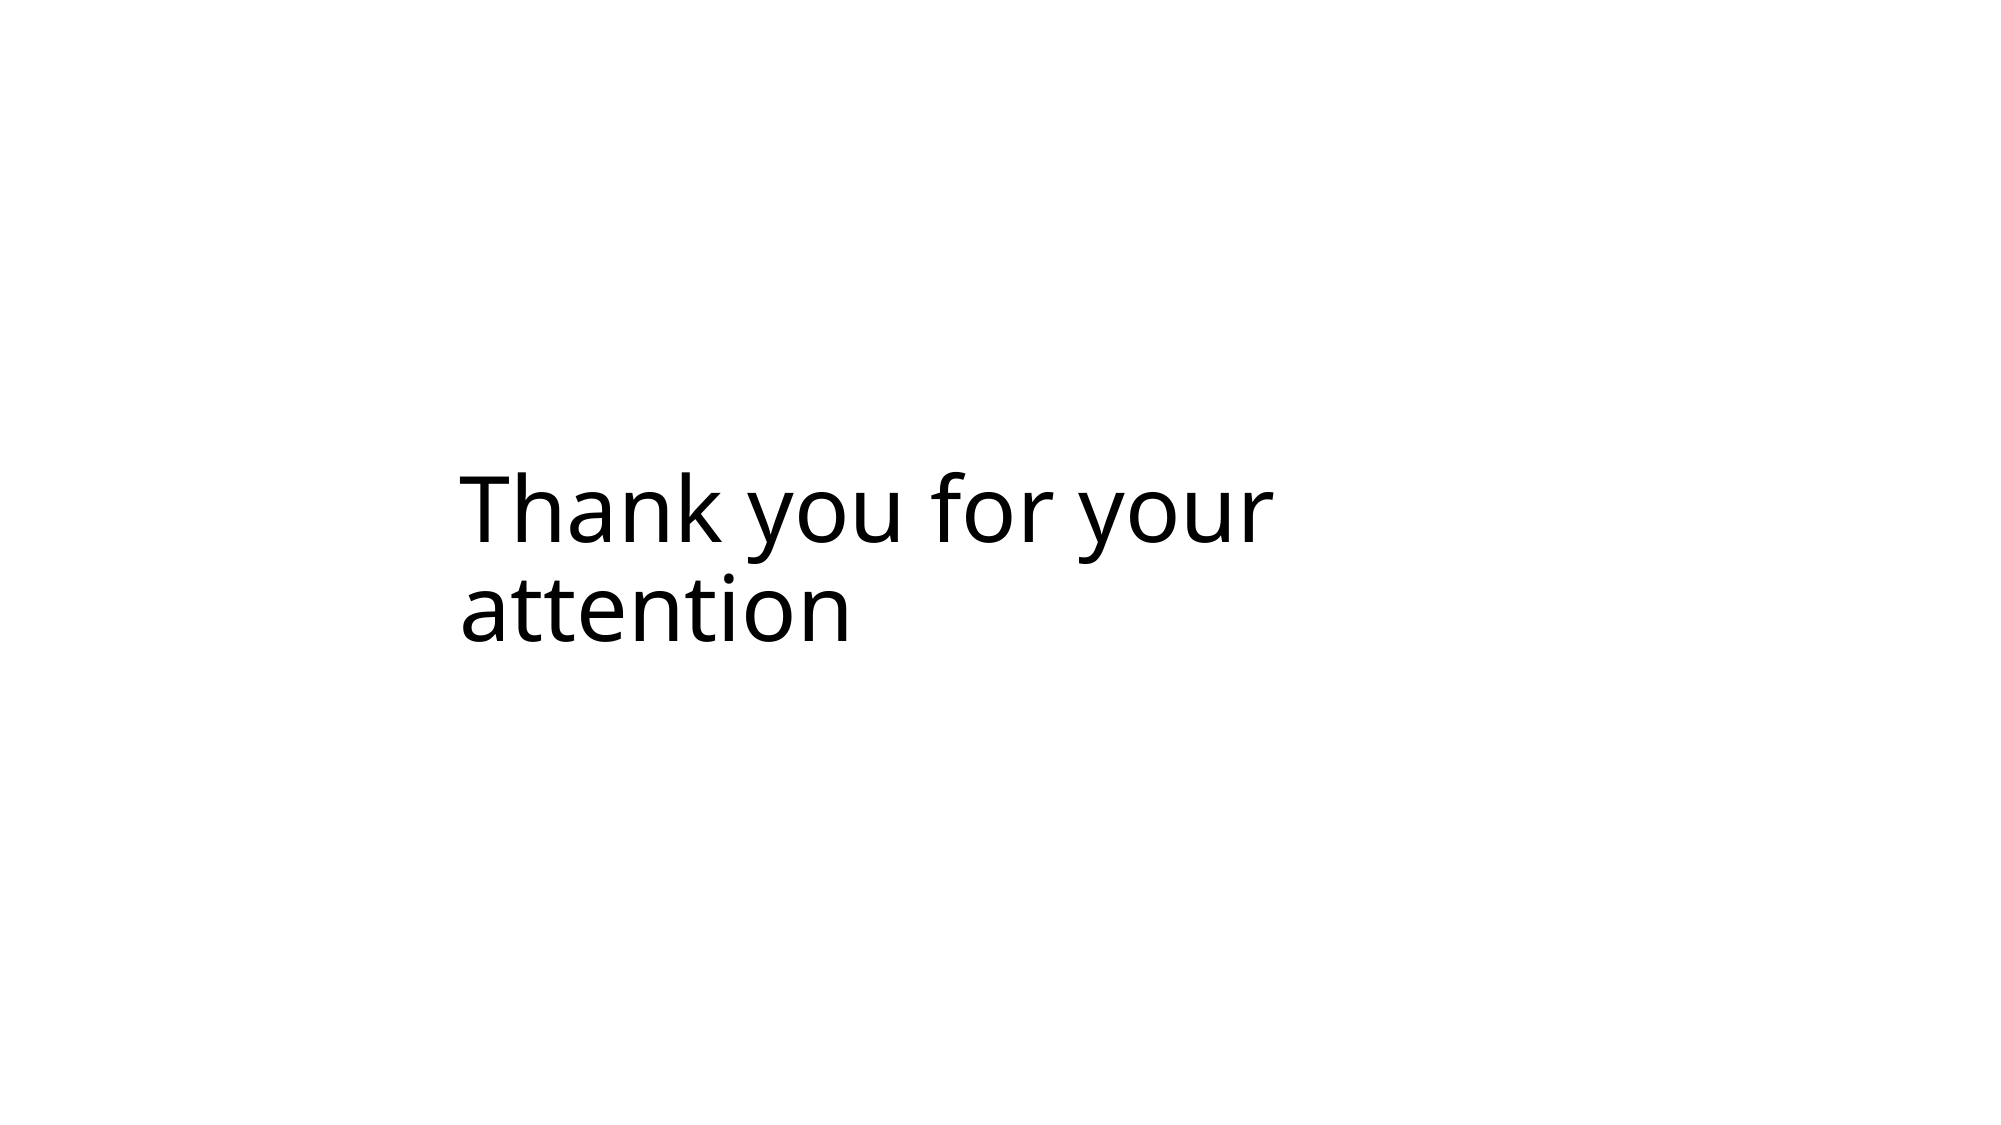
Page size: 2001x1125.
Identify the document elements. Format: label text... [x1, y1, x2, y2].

title Thank you for your attention [444, 451, 1556, 674]
